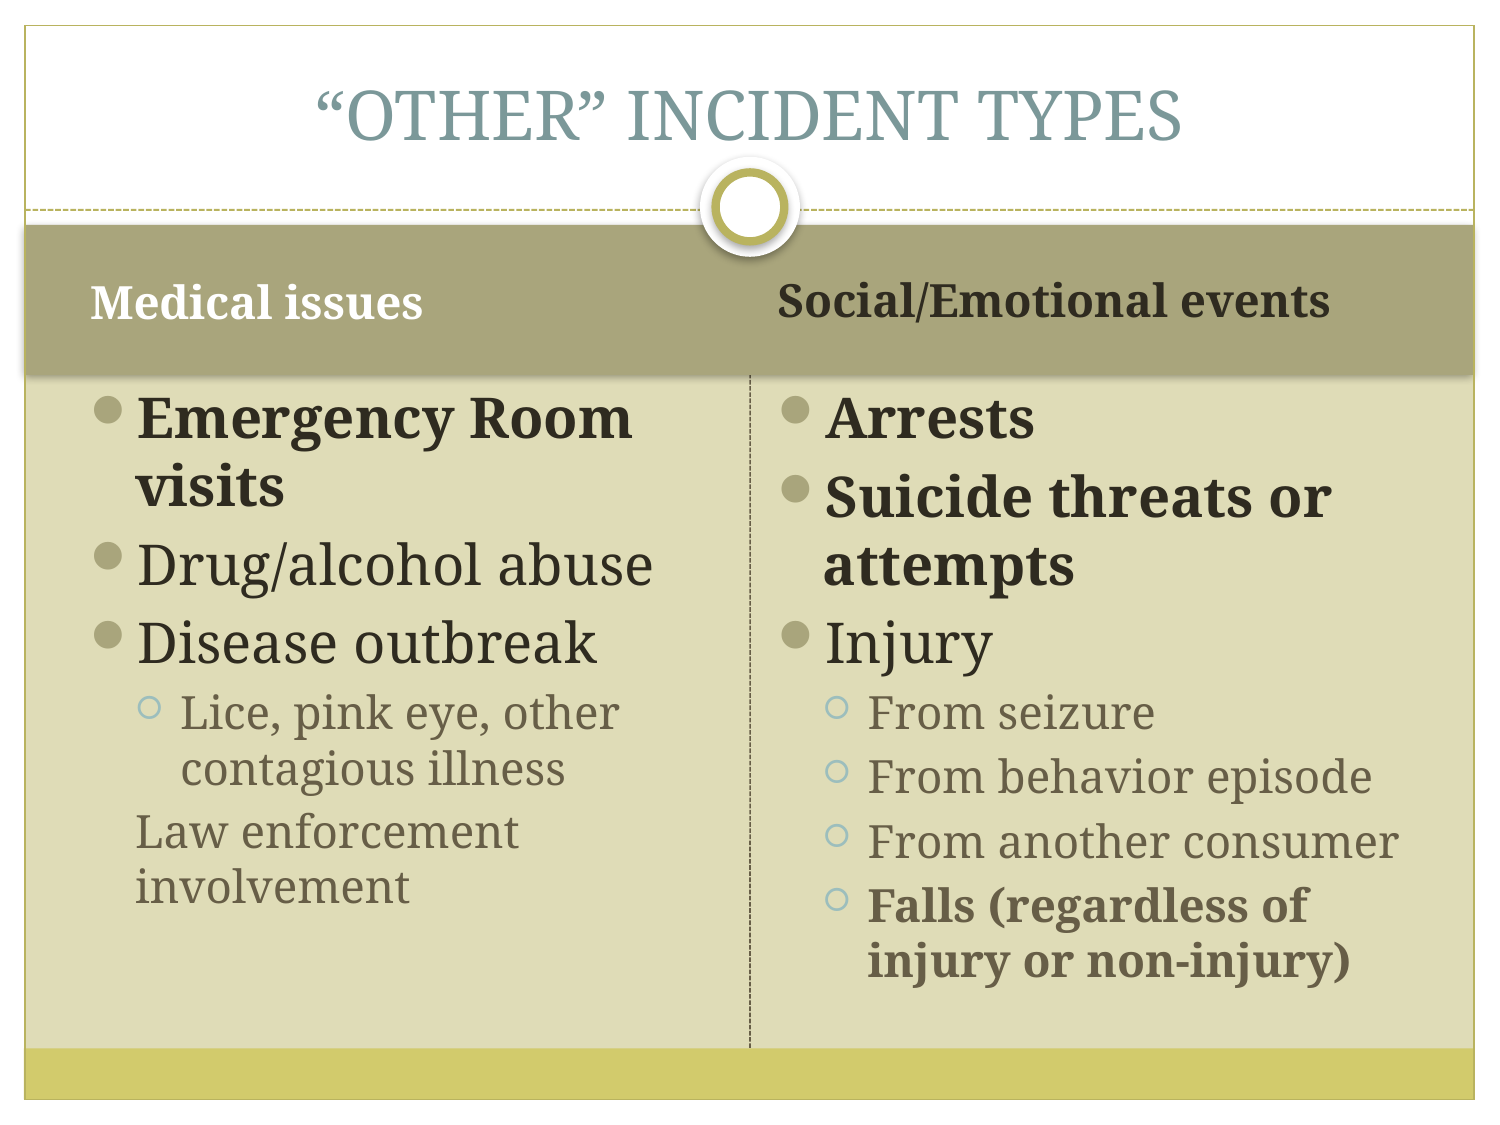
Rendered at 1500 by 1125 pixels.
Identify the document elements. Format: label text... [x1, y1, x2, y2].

list Arrests Suicide threats or attempts Injury From seizure From behavior episode From another consumer Falls (regardless of injury or non-injury) [762, 374, 1426, 1068]
title “OTHER” INCIDENT TYPES [49, 37, 1450, 163]
list Social/Emotional events [761, 261, 1427, 337]
list Emergency Room visits Drug/alcohol abuse Disease outbreak Lice, pink eye, other contagious illness Law enforcement involvement [74, 374, 738, 1068]
list Medical issues [74, 251, 739, 351]
